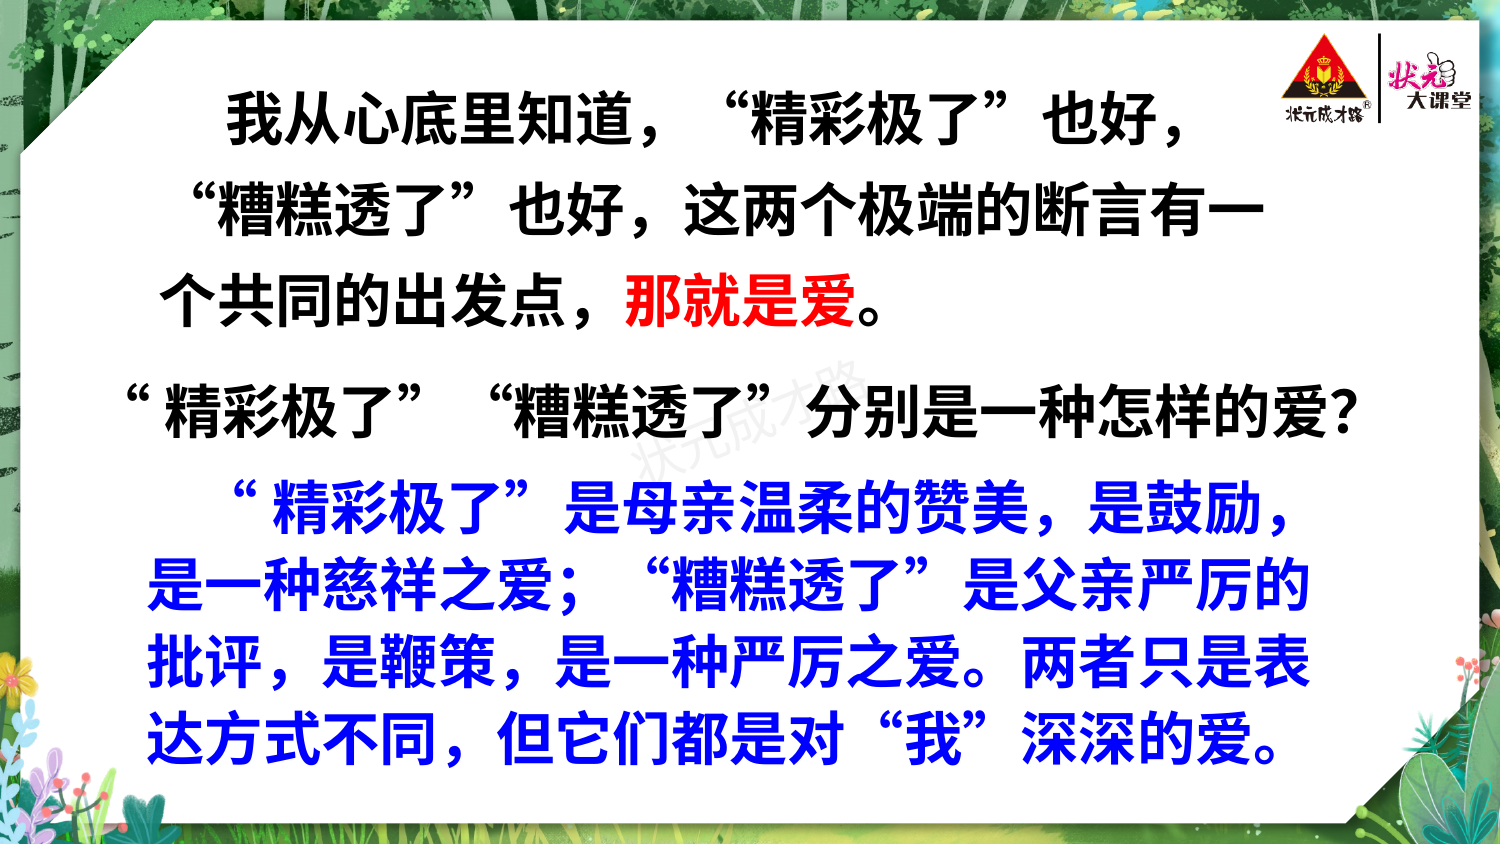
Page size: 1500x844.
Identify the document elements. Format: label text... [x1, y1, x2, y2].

picture [0, 0, 1500, 844]
text_box “精彩极了”是母亲温柔的赞美，是鼓励，是一种慈祥之爱；“糟糕透了”是父亲严厉的批评，是鞭策，是一种严厉之爱。两者只是表达方式不同，但它们都是对“我”深深的爱。 [135, 458, 1376, 778]
text_box “精彩极了”“糟糕透了”分别是一种怎样的爱？ [80, 348, 1409, 452]
text_box 我从心底里知道，“精彩极了”也好，“糟糕透了”也好，这两个极端的断言有一个共同的出发点，那就是爱。 [147, 55, 1282, 340]
